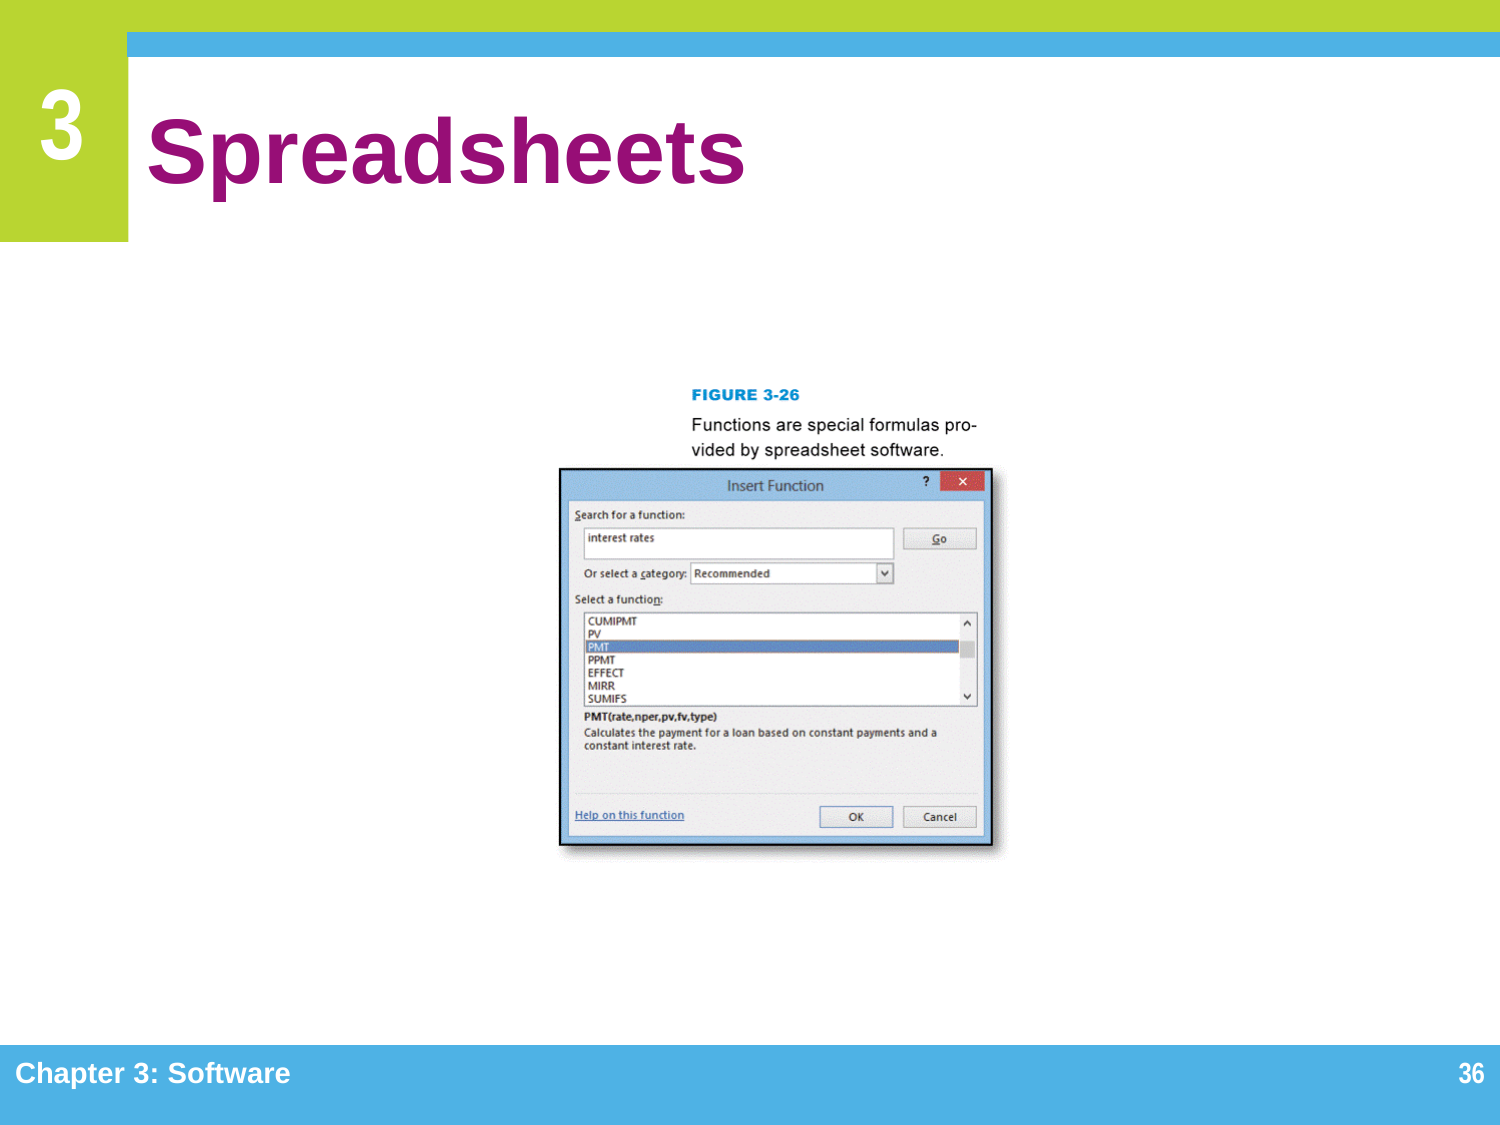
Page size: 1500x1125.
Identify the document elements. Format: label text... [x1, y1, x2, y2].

title Spreadsheets [131, 60, 1500, 234]
footer Chapter 3: Software [0, 1046, 1149, 1125]
slide_number 36 [1149, 1046, 1500, 1125]
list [553, 389, 1011, 864]
